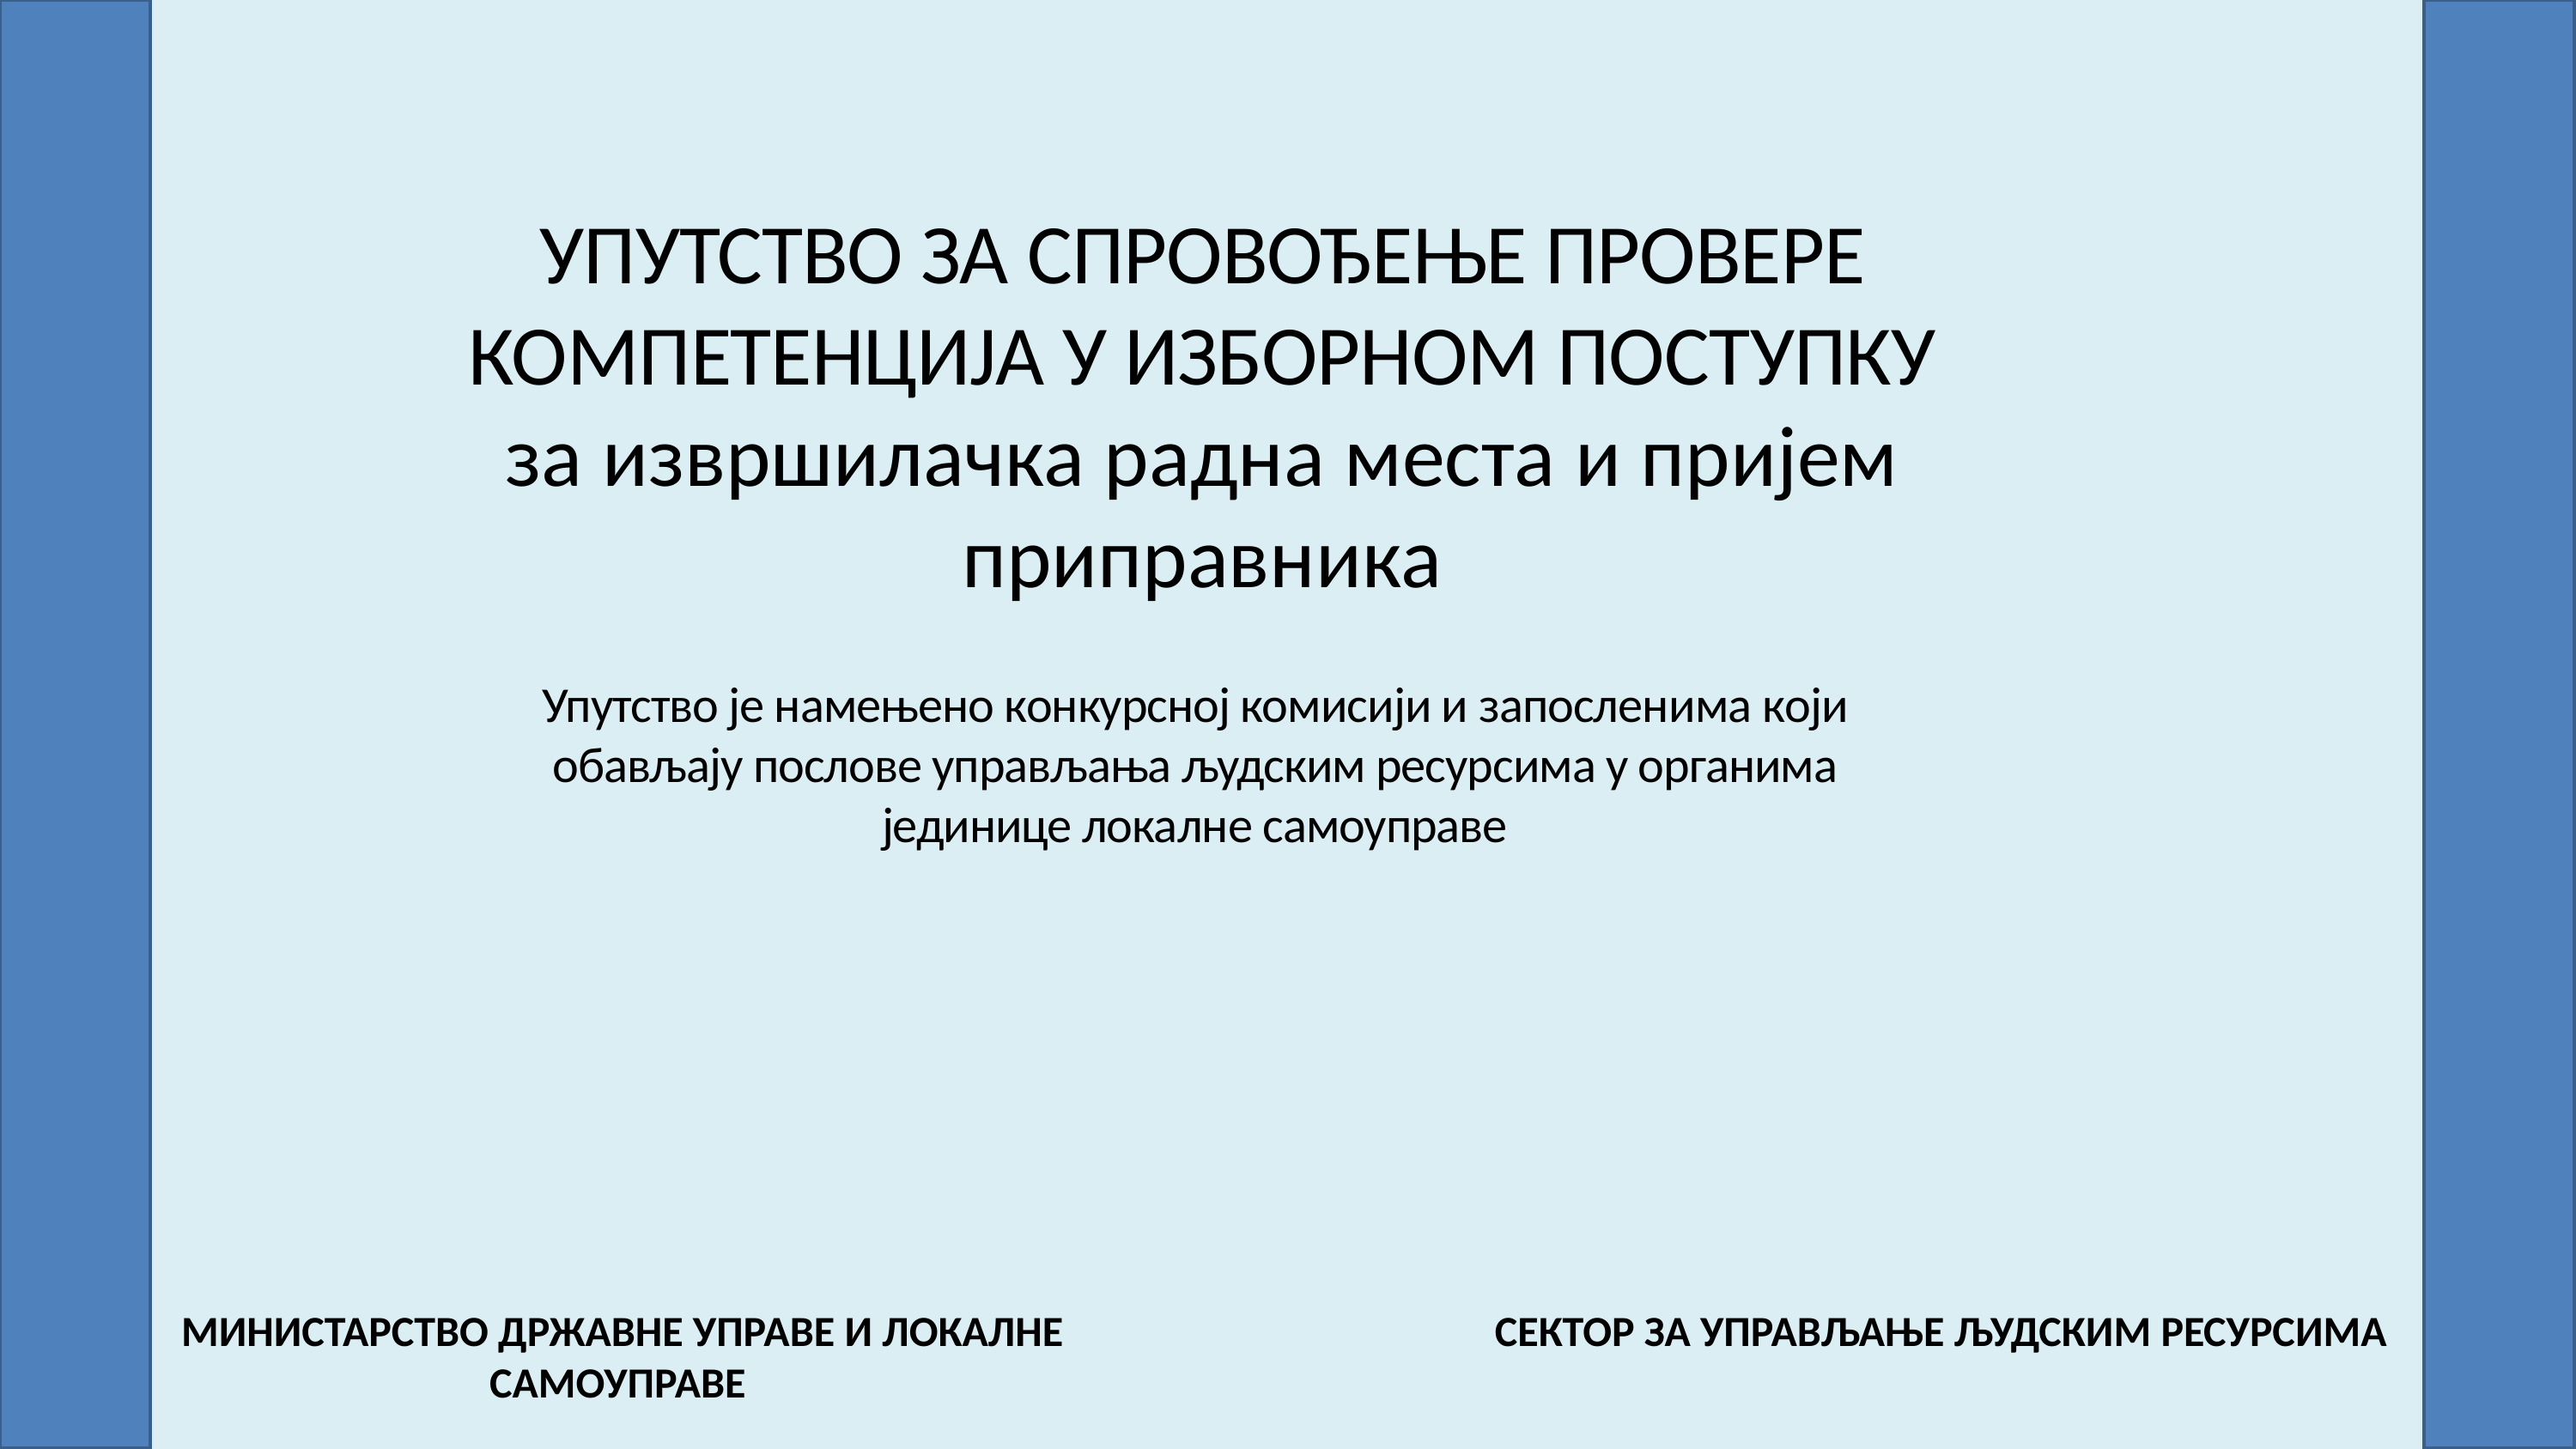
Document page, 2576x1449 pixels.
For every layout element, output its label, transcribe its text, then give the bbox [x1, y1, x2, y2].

text_box [0, 0, 152, 1449]
text_box Упутство је намењено конкурсној комисији и запосленима који обављају послове управљања људским ресурсима у органима јединице локалне самоуправе [524, 671, 1866, 852]
text_box УПУТСТВО ЗА СПРОВОЂЕЊЕ ПРОВЕРЕ КОМПЕТЕНЦИЈА У ИЗБОРНОМ ПОСТУПКУ за извршилачка радна места и пријем приправника [354, 198, 2050, 707]
text_box МИНИСТАРСТВО ДРЖАВНЕ УПРАВЕ И ЛОКАЛНЕ САМОУПРАВЕ [152, 1303, 1116, 1407]
text_box [2422, 0, 2576, 1449]
text_box СЕКТОР ЗА УПРАВЉАЊЕ ЉУДСКИМ РЕСУРСИМА [1490, 1303, 2392, 1355]
